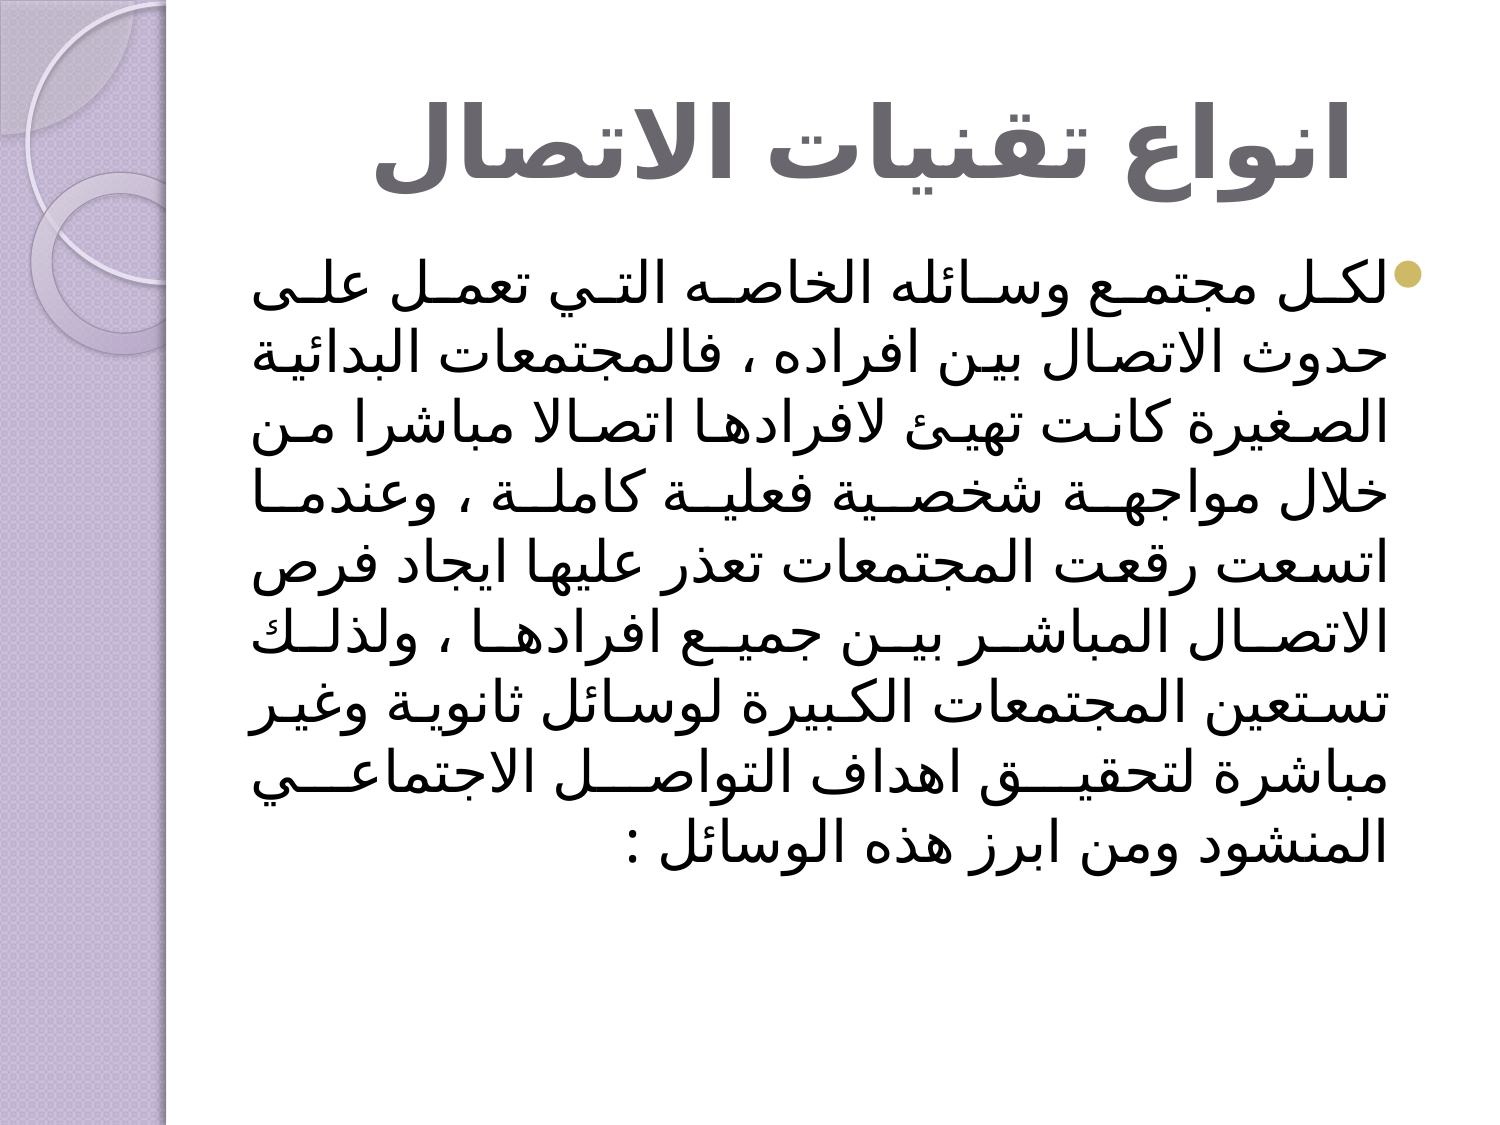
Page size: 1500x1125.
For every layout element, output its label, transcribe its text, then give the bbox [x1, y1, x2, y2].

list لكل مجتمع وسائله الخاصه التي تعمل على حدوث الاتصال بين افراده ، فالمجتمعات البدائية الصغيرة كانت تهيئ لافرادها اتصالا مباشرا من خلال مواجهة شخصية فعلية كاملة ، وعندما اتسعت رقعت المجتمعات تعذر عليها ايجاد فرص الاتصال المباشر بين جميع افرادها ، ولذلك تستعين المجتمعات الكبيرة لوسائل ثانوية وغير مباشرة لتحقيق اهداف التواصل الاجتماعي المنشود ومن ابرز هذه الوسائل : [235, 237, 1466, 1025]
title انواع تقنيات الاتصال [235, 45, 1466, 233]
